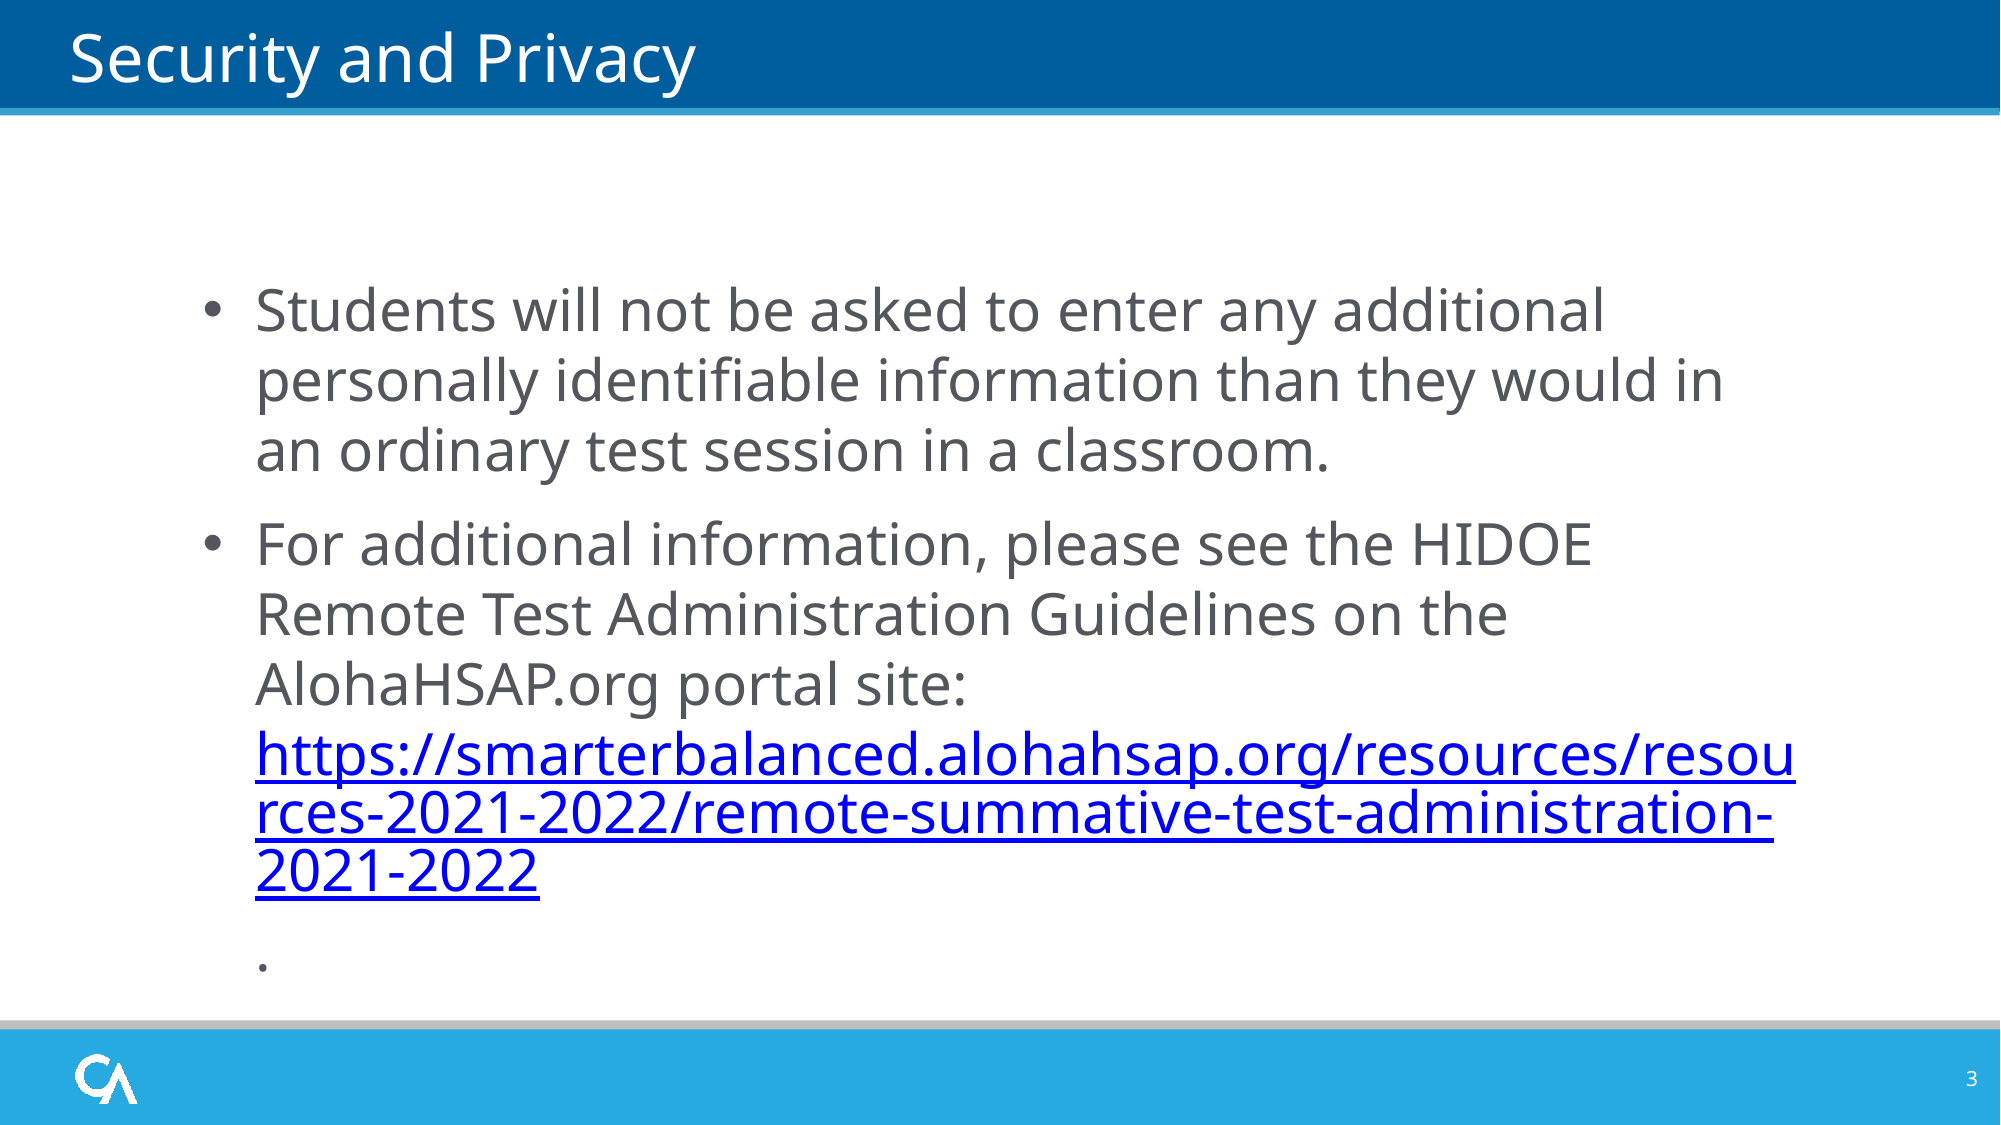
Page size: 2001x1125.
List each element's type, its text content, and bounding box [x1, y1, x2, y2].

slide_number 3 [1877, 1057, 1993, 1103]
title Security and Privacy [69, 10, 1935, 96]
list Students will not be asked to enter any additional personally identifiable information than they would in an ordinary test session in a classroom. For additional information, please see the HIDOE Remote Test Administration Guidelines on the AlohaHSAP.org portal site: https://smarterbalanced.alohahsap.org/resources/resources-2021-2022/remote-summative-test-administration-2021-2022. [202, 273, 1798, 958]
picture [75, 1054, 138, 1104]
